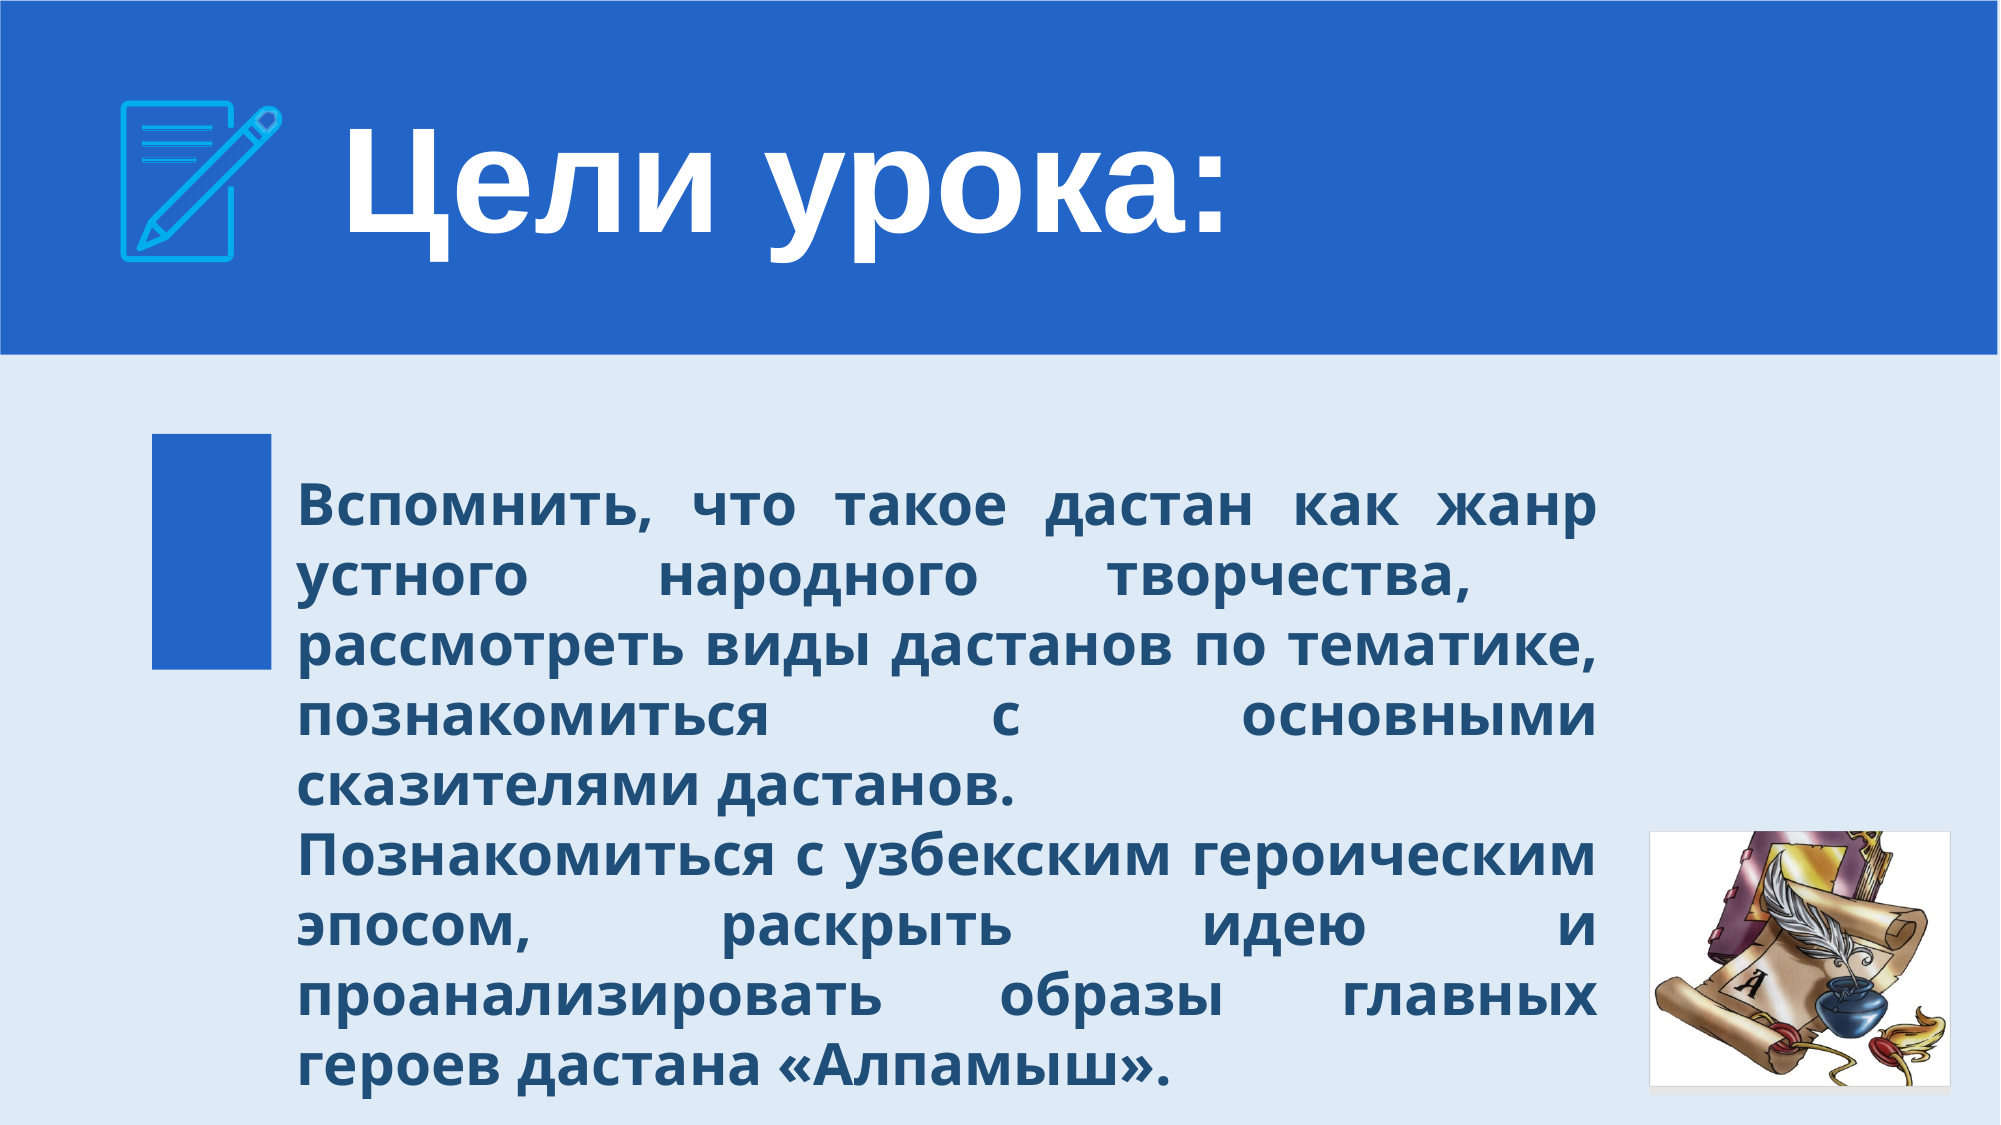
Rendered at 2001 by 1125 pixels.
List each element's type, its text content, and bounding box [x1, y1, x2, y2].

text_box [0, 0, 1998, 355]
text_box [152, 433, 272, 670]
text_box [142, 157, 197, 163]
text_box [136, 105, 283, 251]
text_box Вспомнить, что такое дастан как жанр устного народного творчества, рассмотреть виды дастанов по тематике, познакомиться с основными сказителями дастанов. Познакомиться с узбекским героическим эпосом, раскрыть идею и проанализировать образы главных героев дастана «Алпамыш». [282, 460, 1614, 1105]
text_box [120, 100, 234, 262]
text_box Цели урока: [336, 77, 1364, 263]
picture [1649, 831, 1950, 1086]
text_box [142, 125, 213, 131]
text_box [142, 141, 213, 147]
